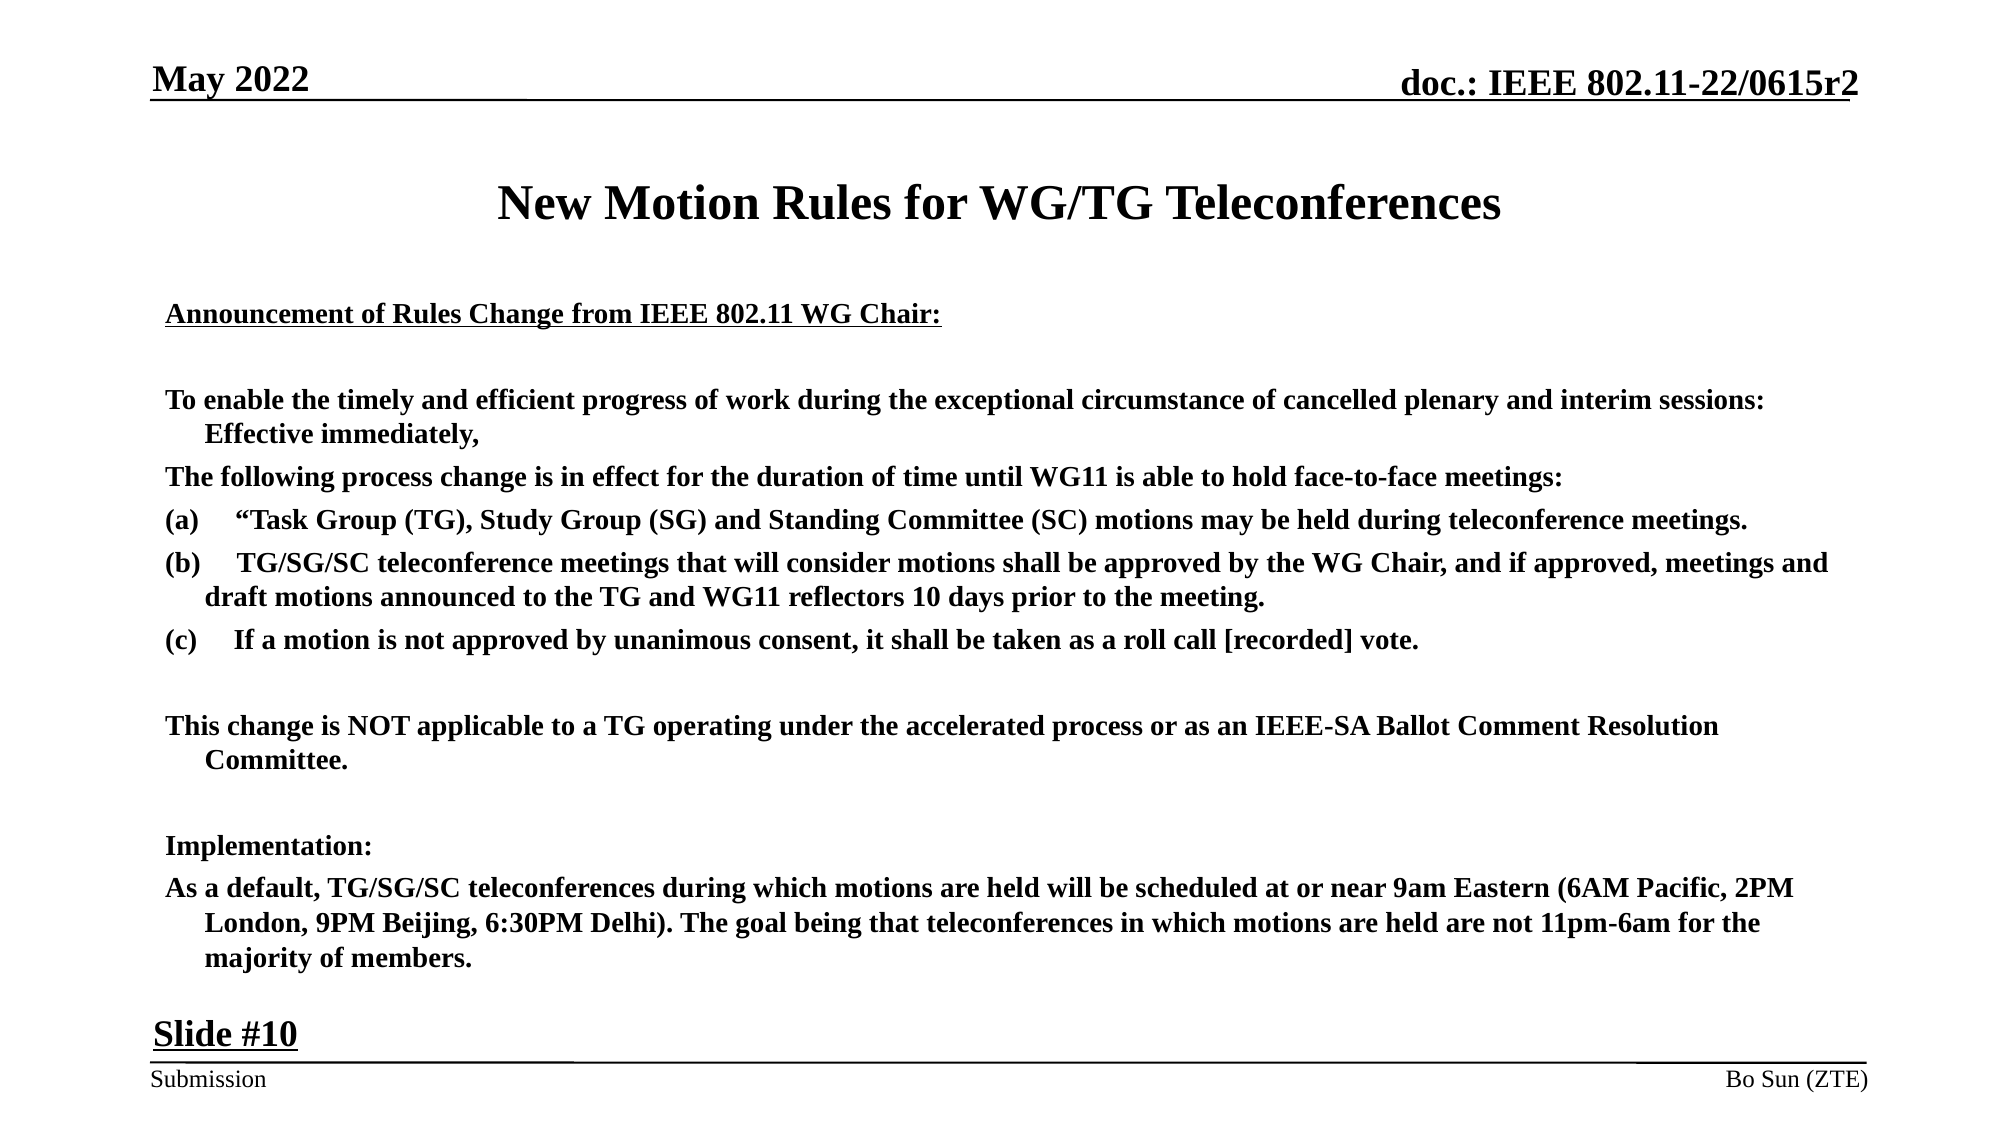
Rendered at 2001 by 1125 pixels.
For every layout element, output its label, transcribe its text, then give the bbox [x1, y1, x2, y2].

title New Motion Rules for WG/TG Teleconferences [149, 112, 1850, 287]
footer Bo Sun (ZTE) [1171, 1061, 1869, 1093]
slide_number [152, 54, 563, 100]
text_box Slide #10 [138, 1001, 314, 1062]
list Announcement of Rules Change from IEEE 802.11 WG Chair: To enable the timely and efficient progress of work during the exceptional circumstance of cancelled plenary and interim sessions: Effective immediately, The following process change is in effect for the duration of time until WG11 is able to hold face-to-face meetings: (a) “Task Group (TG), Study Group (SG) and Standing Committee (SC) motions may be held during teleconference meetings. (b) TG/SG/SC teleconference meetings that will consider motions shall be approved by the WG Chair, and if approved, meetings and draft motions announced to the TG and WG11 reflectors 10 days prior to the meeting. (c) If a motion is not approved by unanimous consent, it shall be taken as a roll call [recorded] vote. This change is NOT applicable to a TG operating under the accelerated process or as an IEEE-SA Ballot Comment Resolution Committee. Implementation: As a default, TG/SG/SC teleconferences during which motions are held will be scheduled at or near 9am Eastern (6AM Pacific, 2PM London, 9PM Beijing, 6:30PM Delhi). The goal being that teleconferences in which motions are held are not 11pm-6am for the majority of members. [149, 287, 1850, 988]
